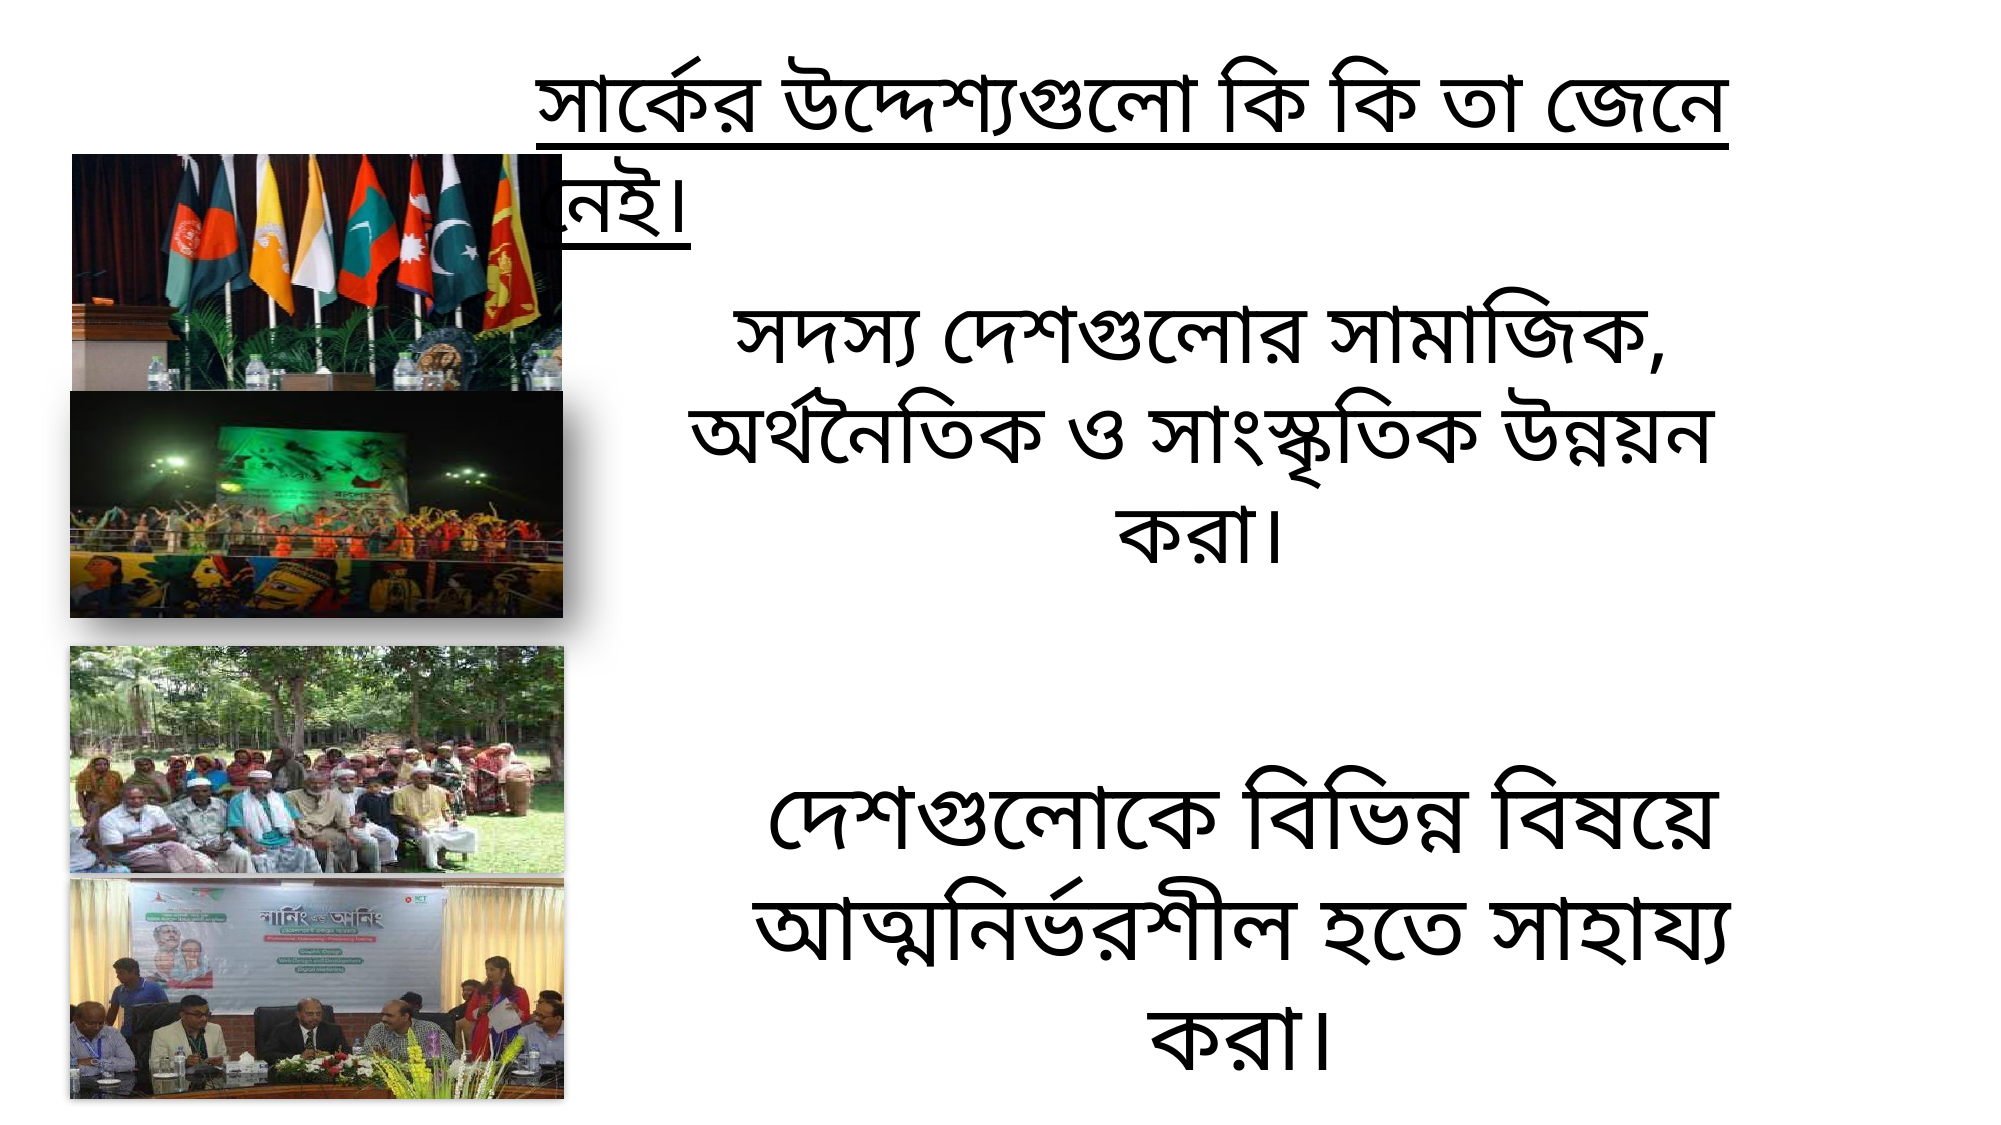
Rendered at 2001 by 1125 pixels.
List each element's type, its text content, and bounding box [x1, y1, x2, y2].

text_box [70, 646, 564, 1099]
text_box সার্কের উদ্দেশ্যগুলো কি কি তা জেনে নেই। [521, 41, 1883, 257]
text_box সদস্য দেশগুলোর সামাজিক, অর্থনৈতিক ও সাংস্কৃতিক উন্নয়ন করা। [622, 272, 1782, 588]
text_box দেশগুলোকে বিভিন্ন বিষয়ে আত্মনির্ভরশীল হতে সাহায্য করা। [653, 751, 1832, 1096]
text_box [70, 152, 564, 618]
